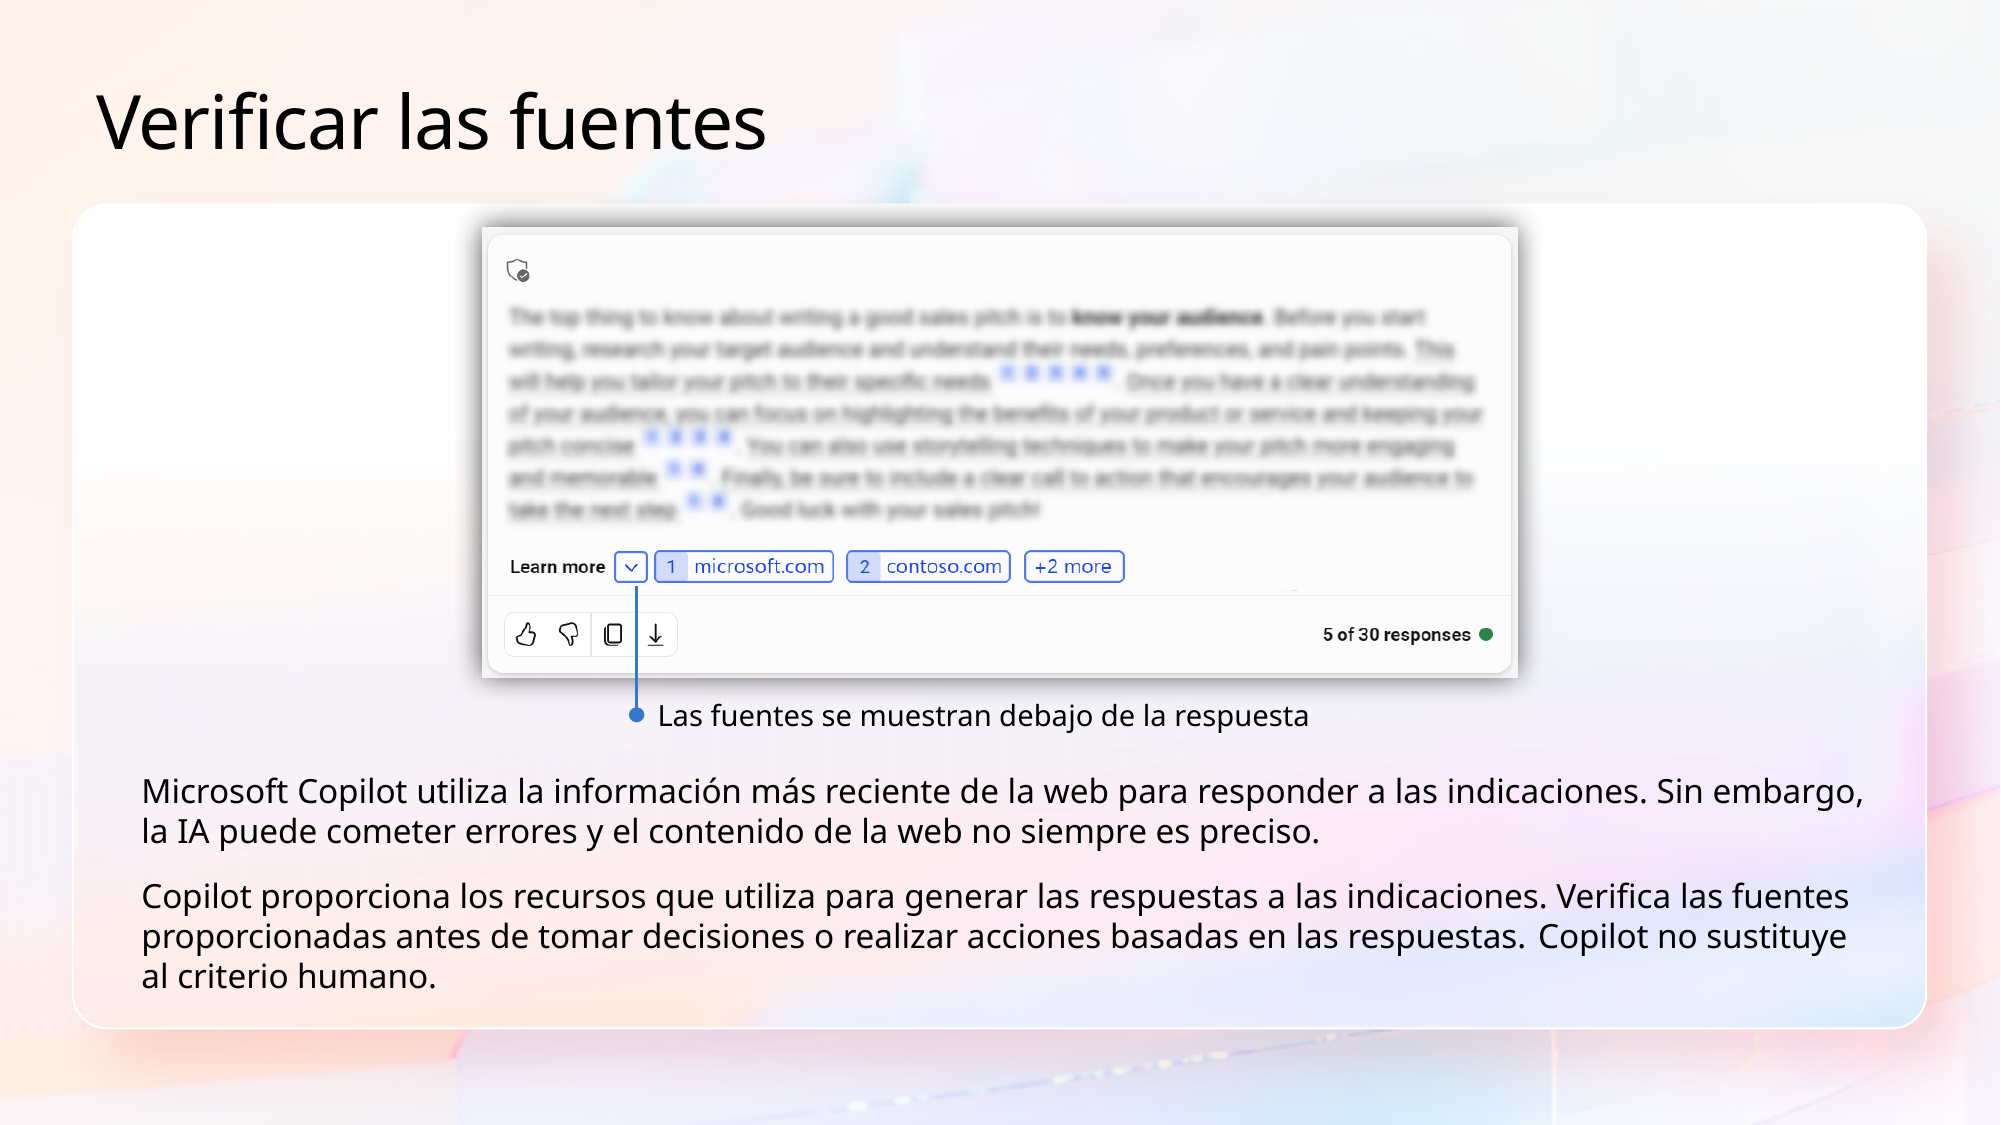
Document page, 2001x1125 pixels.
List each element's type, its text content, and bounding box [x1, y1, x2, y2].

text_box [627, 706, 647, 724]
text_box Microsoft Copilot utiliza la información más reciente de la web para responder a las indicaciones. Sin embargo, la IA puede cometer errores y el contenido de la web no siempre es preciso. Copilot proporciona los recursos que utiliza para generar las respuestas a las indicaciones. Verifica las fuentes proporcionadas antes de tomar decisiones o realizar acciones basadas en las respuestas. Copilot no sustituye al criterio humano. [141, 770, 1882, 1060]
text_box Las fuentes se muestran debajo de la respuesta [657, 697, 1642, 733]
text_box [481, 227, 1518, 678]
text_box Verificar las fuentes [96, 74, 1904, 165]
text_box [71, 203, 1928, 1030]
